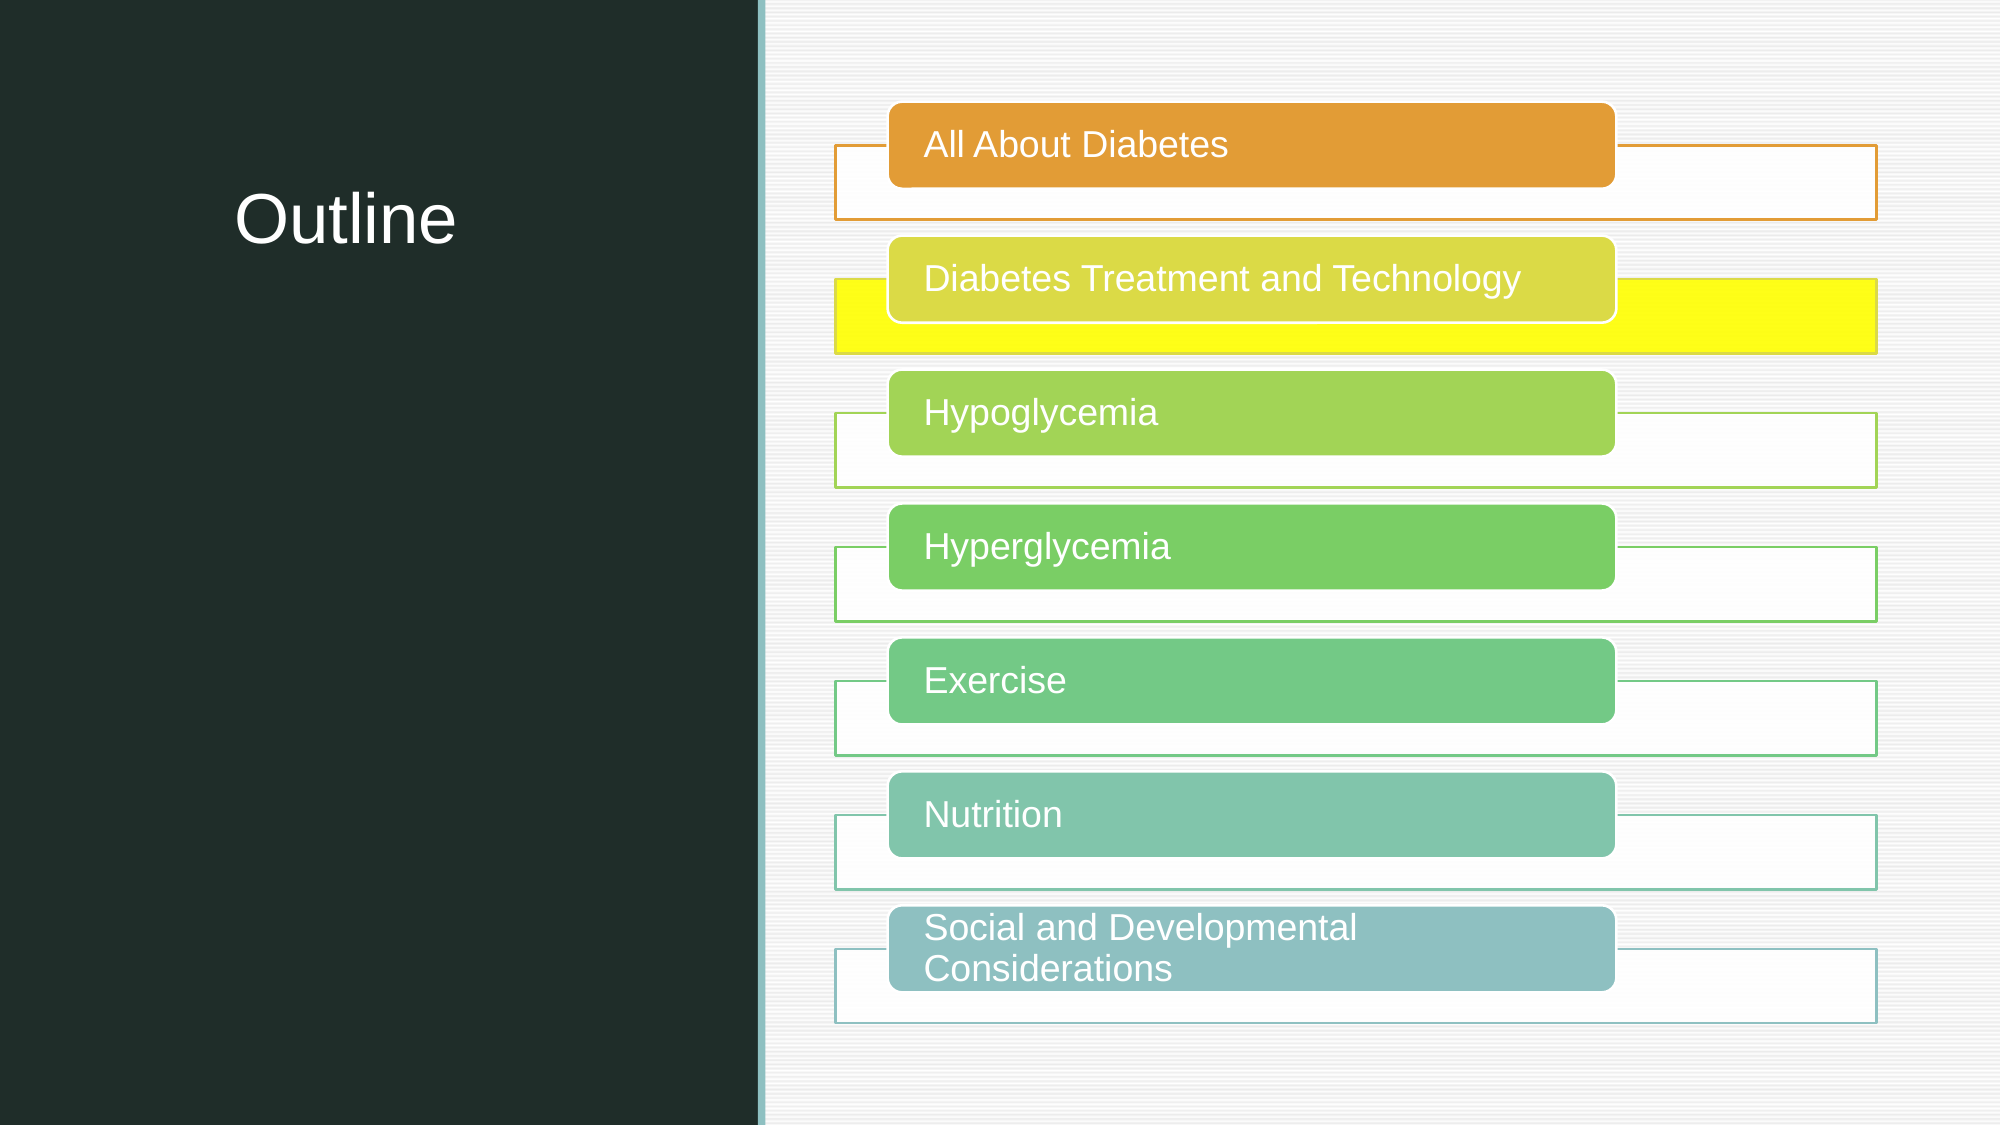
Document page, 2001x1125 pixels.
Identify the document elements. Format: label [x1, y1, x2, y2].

picture [0, 0, 2000, 1125]
list [835, 84, 1877, 1041]
